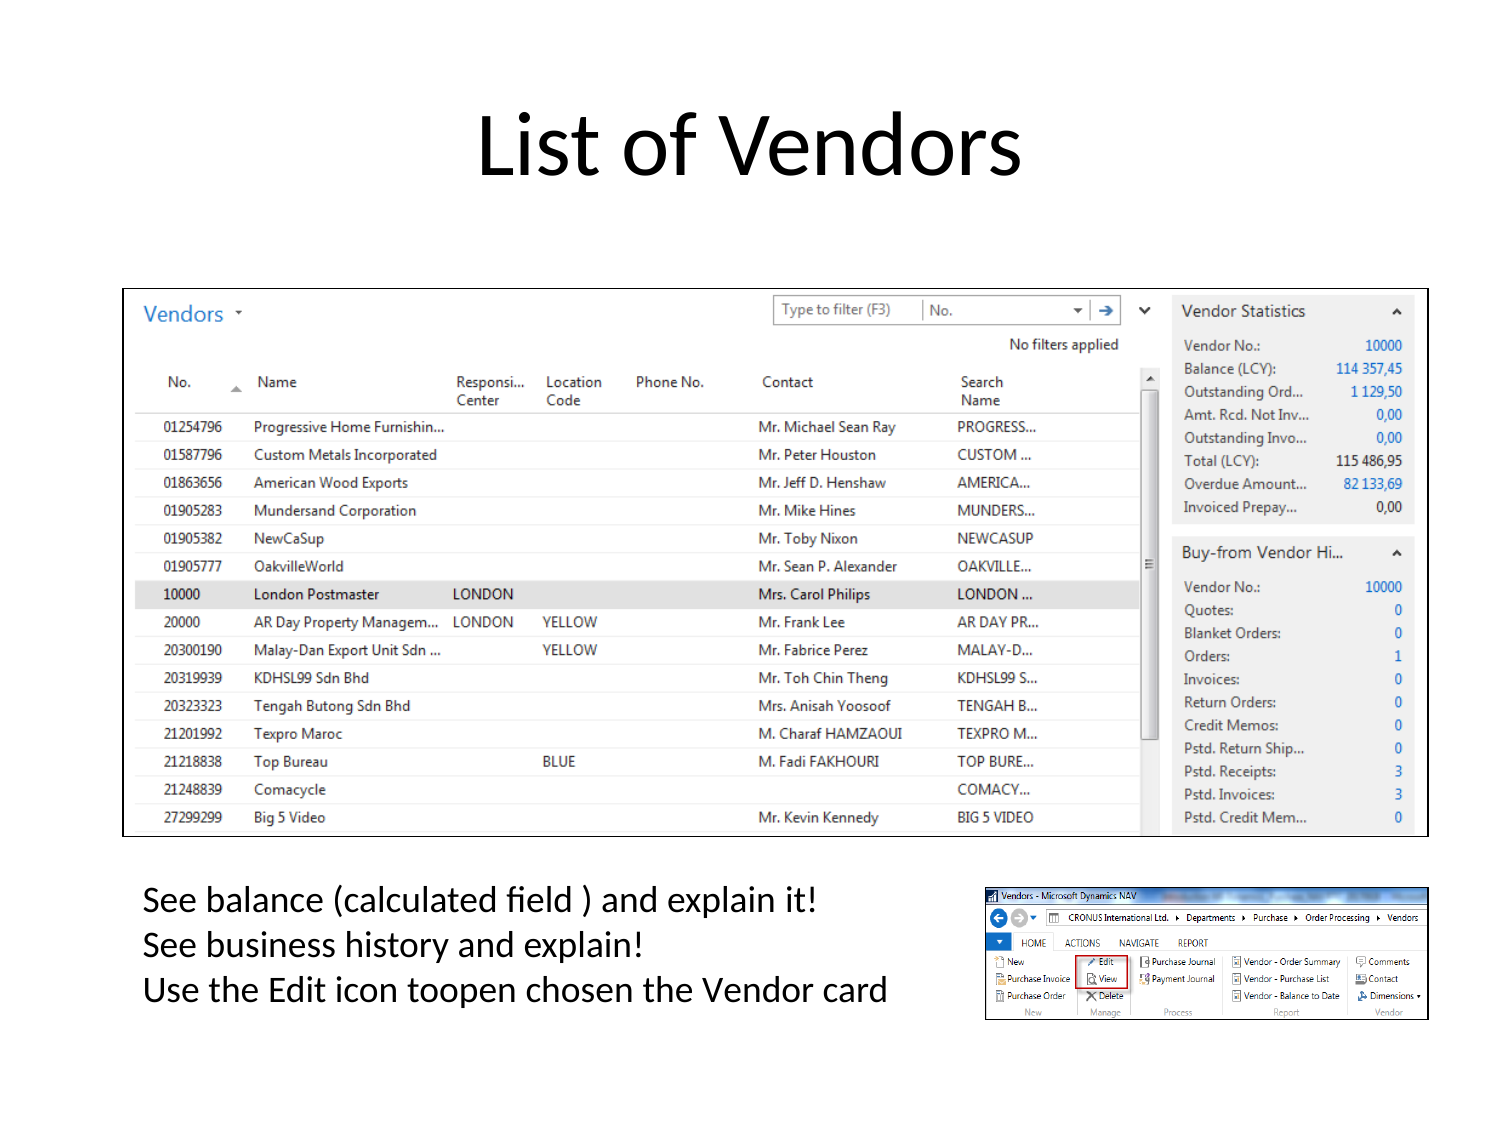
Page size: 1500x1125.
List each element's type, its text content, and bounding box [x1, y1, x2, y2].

title List of Vendors [75, 45, 1425, 233]
picture [985, 888, 1428, 1019]
text_box See balance (calculated field ) and explain it! See business history and explain! Use the Edit icon toopen chosen the Vendor card [127, 867, 921, 1017]
picture [123, 289, 1428, 836]
